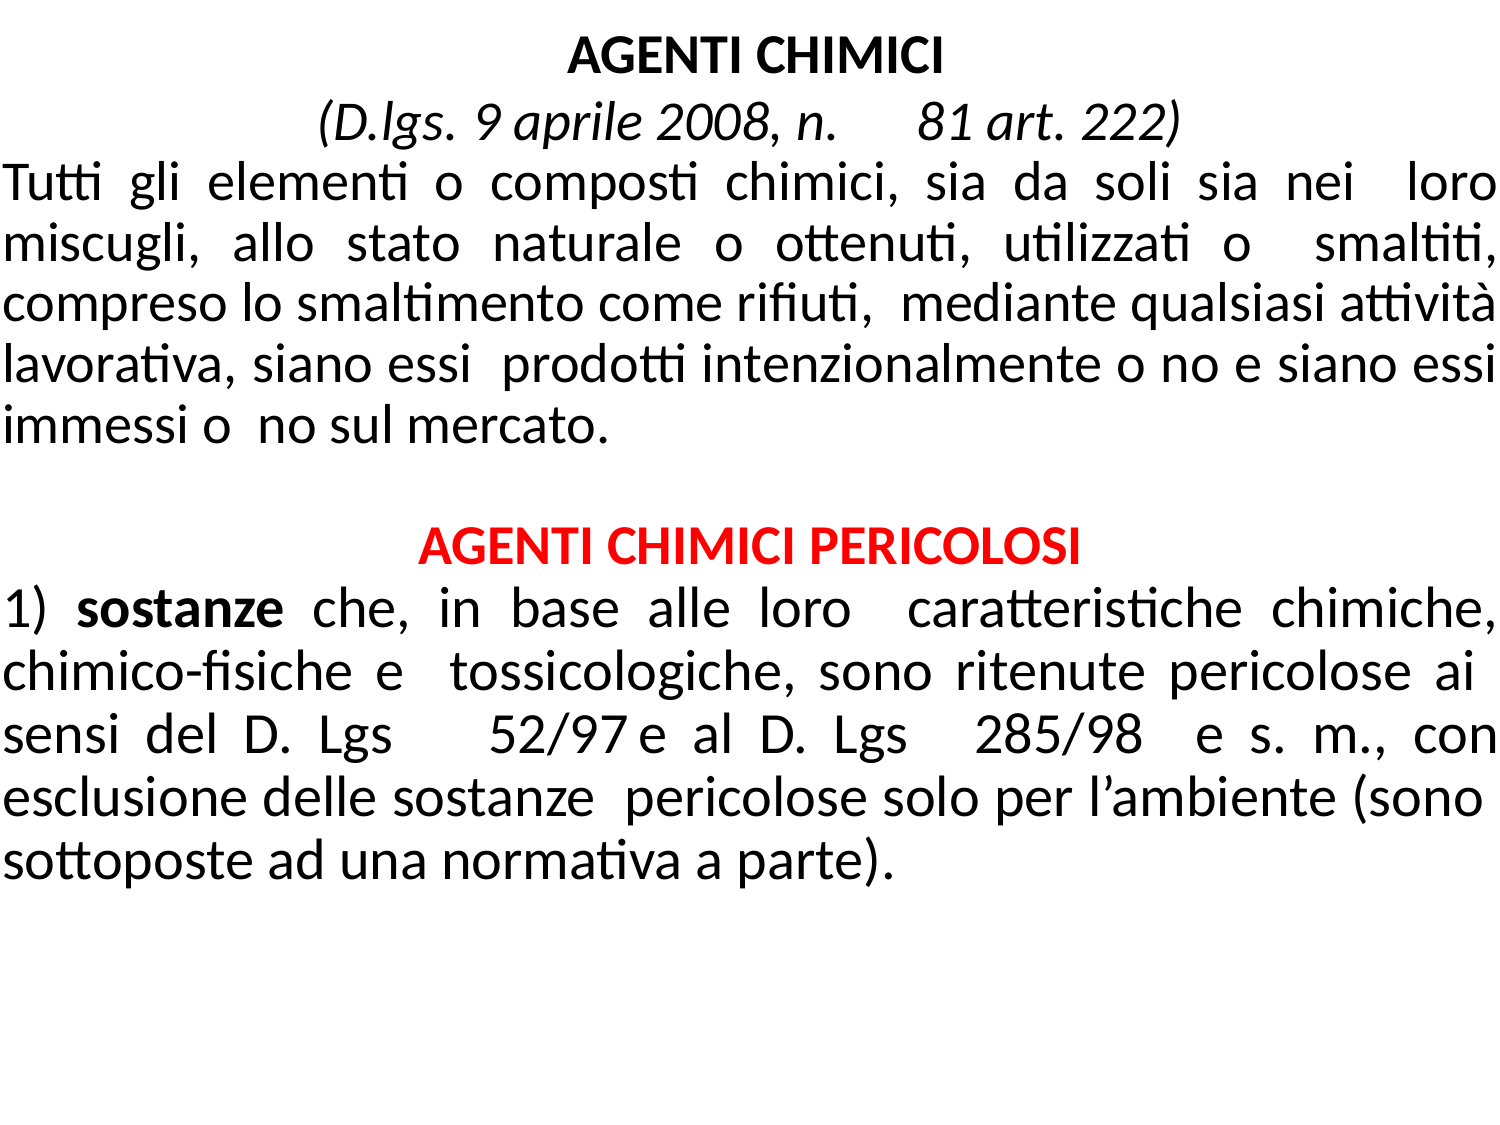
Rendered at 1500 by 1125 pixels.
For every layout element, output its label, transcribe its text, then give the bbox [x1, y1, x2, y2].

text_box AGENTI CHIMICI (D.lgs. 9 aprile 2008, n. 81 art. 222) Tutti gli elementi o composti chimici, sia da soli sia nei loro miscugli, allo stato naturale o ottenuti, utilizzati o smaltiti, compreso lo smaltimento come rifiuti, mediante qualsiasi attività lavorativa, siano essi prodotti intenzionalmente o no e siano essi immessi o no sul mercato. AGENTI CHIMICI PERICOLOSI 1) sostanze che, in base alle loro caratteristiche chimiche, chimico-fisiche e tossicologiche, sono ritenute pericolose ai sensi del D. Lgs 52/97 e al D. Lgs 285/98 e s. m., con esclusione delle sostanze pericolose solo per l’ambiente (sono sottoposte ad una normativa a parte). [0, 0, 1500, 892]
